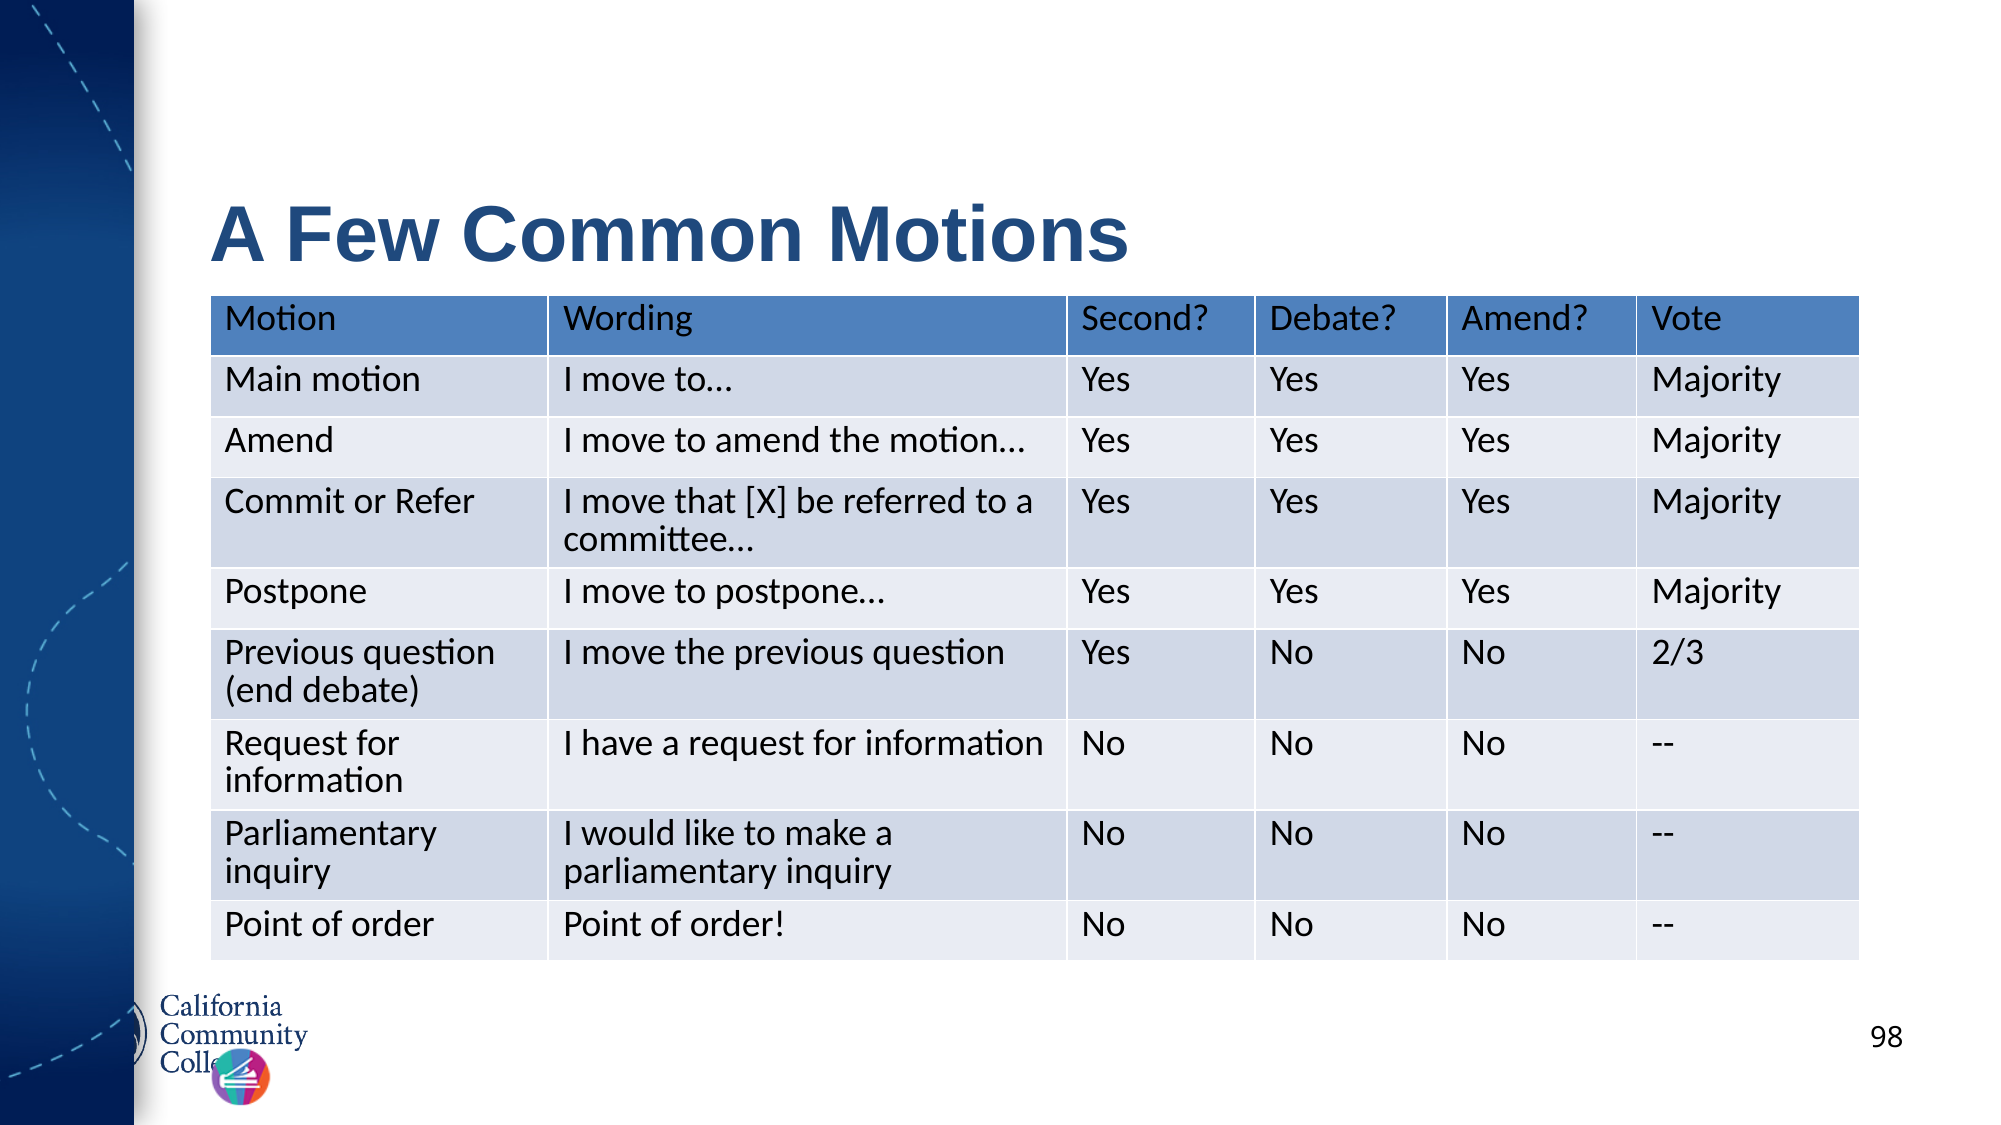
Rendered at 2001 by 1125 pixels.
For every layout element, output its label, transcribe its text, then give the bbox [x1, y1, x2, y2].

table_cell Yes [1448, 418, 1636, 477]
slide_number 98 [1870, 1018, 1915, 1056]
table_cell Yes [1068, 357, 1254, 416]
table_cell 2/3 [1637, 630, 1859, 719]
table_cell No [1256, 630, 1446, 719]
table_cell No [1068, 811, 1254, 900]
table_cell Majority [1637, 357, 1859, 416]
table_cell Yes [1256, 357, 1446, 416]
table_cell No [1068, 720, 1254, 809]
table_cell Point of order [211, 901, 547, 960]
table_cell I move to… [549, 357, 1066, 416]
table_cell Majority [1637, 569, 1859, 628]
table_cell Yes [1448, 478, 1636, 567]
table_cell Yes [1068, 478, 1254, 567]
table_cell Yes [1068, 630, 1254, 719]
table_cell Main motion [211, 357, 547, 416]
table_header Motion [211, 296, 547, 355]
table_cell Yes [1256, 569, 1446, 628]
table_cell No [1256, 811, 1446, 900]
table_cell Majority [1637, 478, 1859, 567]
table_cell Point of order! [549, 901, 1066, 960]
table_header Debate? [1256, 296, 1446, 355]
table_cell No [1256, 720, 1446, 809]
table_cell Previous question (end debate) [211, 630, 547, 719]
table_cell Yes [1256, 478, 1446, 567]
table_cell Yes [1256, 418, 1446, 477]
table_cell Majority [1637, 418, 1859, 477]
table_cell No [1448, 811, 1636, 900]
table_cell Commit or Refer [211, 478, 547, 567]
table_cell Yes [1068, 418, 1254, 477]
table_cell Amend [211, 418, 547, 477]
table_cell No [1448, 630, 1636, 719]
table_header Vote [1637, 296, 1859, 355]
table_cell No [1068, 901, 1254, 960]
table_cell Yes [1448, 569, 1636, 628]
table_header Amend? [1448, 296, 1636, 355]
table_cell Parliamentary inquiry [211, 811, 547, 900]
table_cell I move to postpone… [549, 569, 1066, 628]
table_cell -- [1637, 720, 1859, 809]
table_header Second? [1068, 296, 1254, 355]
table_cell No [1448, 901, 1636, 960]
table_cell No [1448, 720, 1636, 809]
picture [0, 0, 308, 1125]
table_cell I move the previous question [549, 630, 1066, 719]
table_cell Request for information [211, 720, 547, 809]
table_cell I would like to make a parliamentary inquiry [549, 811, 1066, 900]
table_cell I move that [X] be referred to a committee… [549, 478, 1066, 567]
table_cell No [1256, 901, 1446, 960]
title A Few Common Motions [209, 59, 1858, 278]
table_cell I move to amend the motion… [549, 418, 1066, 477]
table_cell Yes [1448, 357, 1636, 416]
table_cell I have a request for information [549, 720, 1066, 809]
table_cell -- [1637, 811, 1859, 900]
table_cell Yes [1068, 569, 1254, 628]
table_cell Postpone [211, 569, 547, 628]
table_cell -- [1637, 901, 1859, 960]
table_header Wording [549, 296, 1066, 355]
